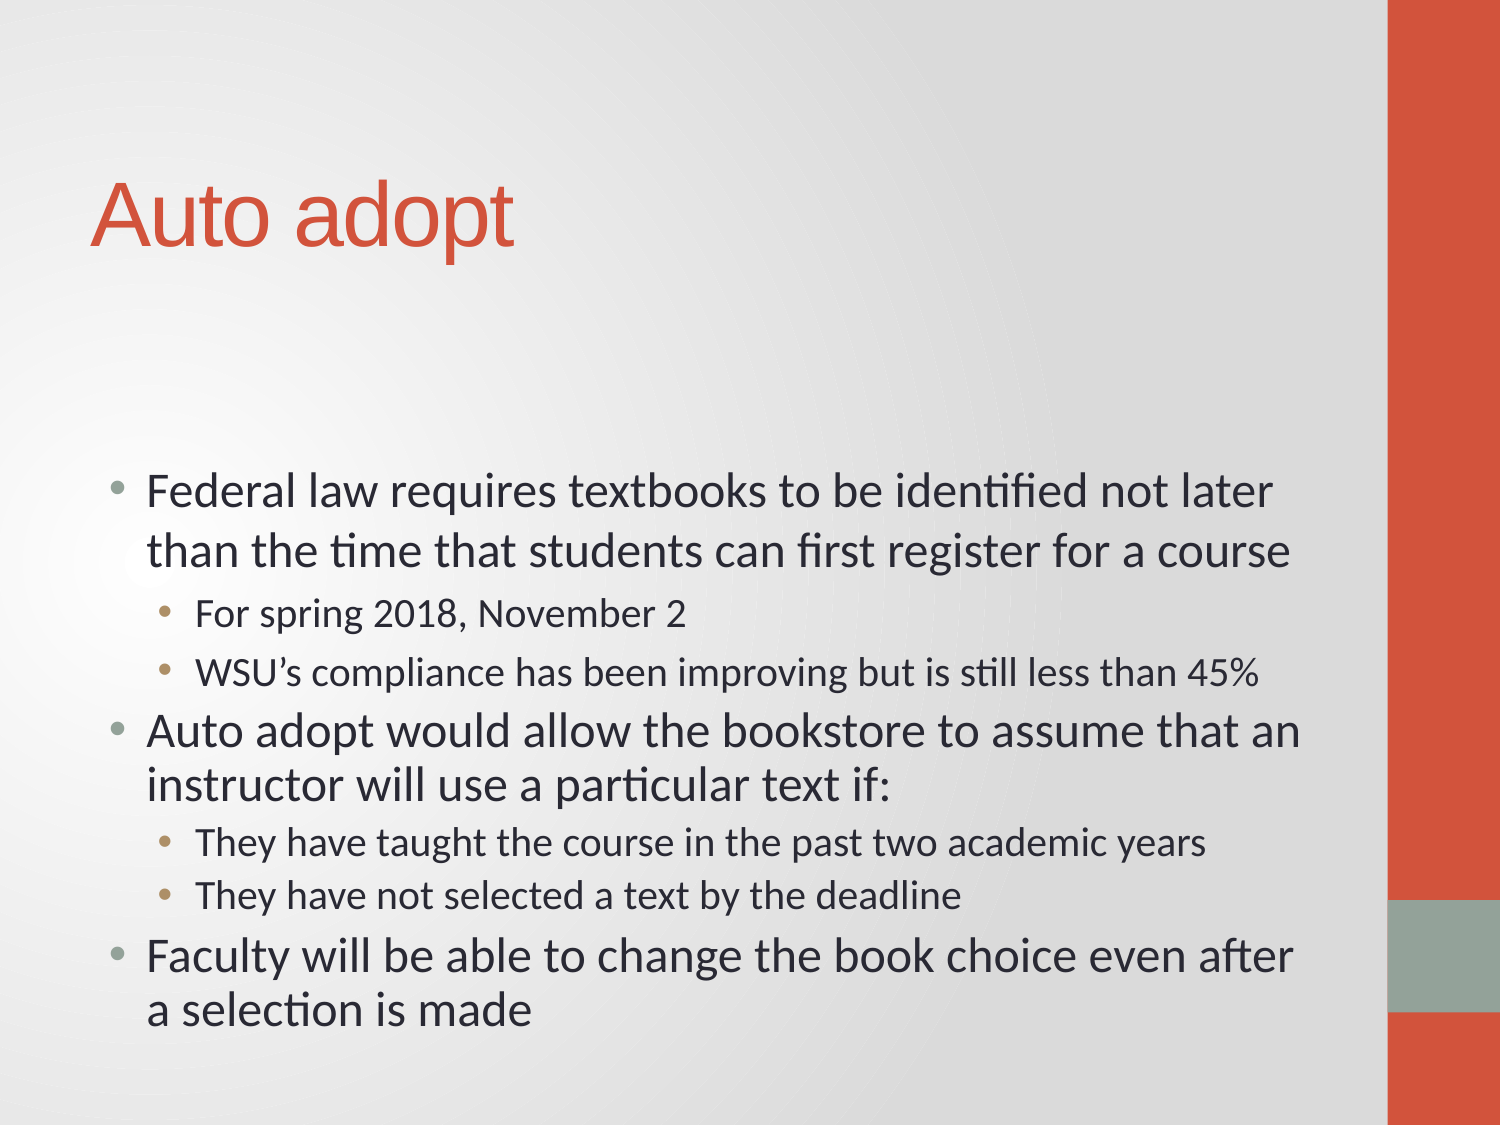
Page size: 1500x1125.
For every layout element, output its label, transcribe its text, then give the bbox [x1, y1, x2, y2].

title Auto adopt [75, 45, 1325, 375]
list Federal law requires textbooks to be identified not later than the time that students can first register for a course For spring 2018, November 2 WSU’s compliance has been improving but is still less than 45% Auto adopt would allow the bookstore to assume that an instructor will use a particular text if: They have taught the course in the past two academic years They have not selected a text by the deadline Faculty will be able to change the book choice even after a selection is made [75, 450, 1325, 1088]
